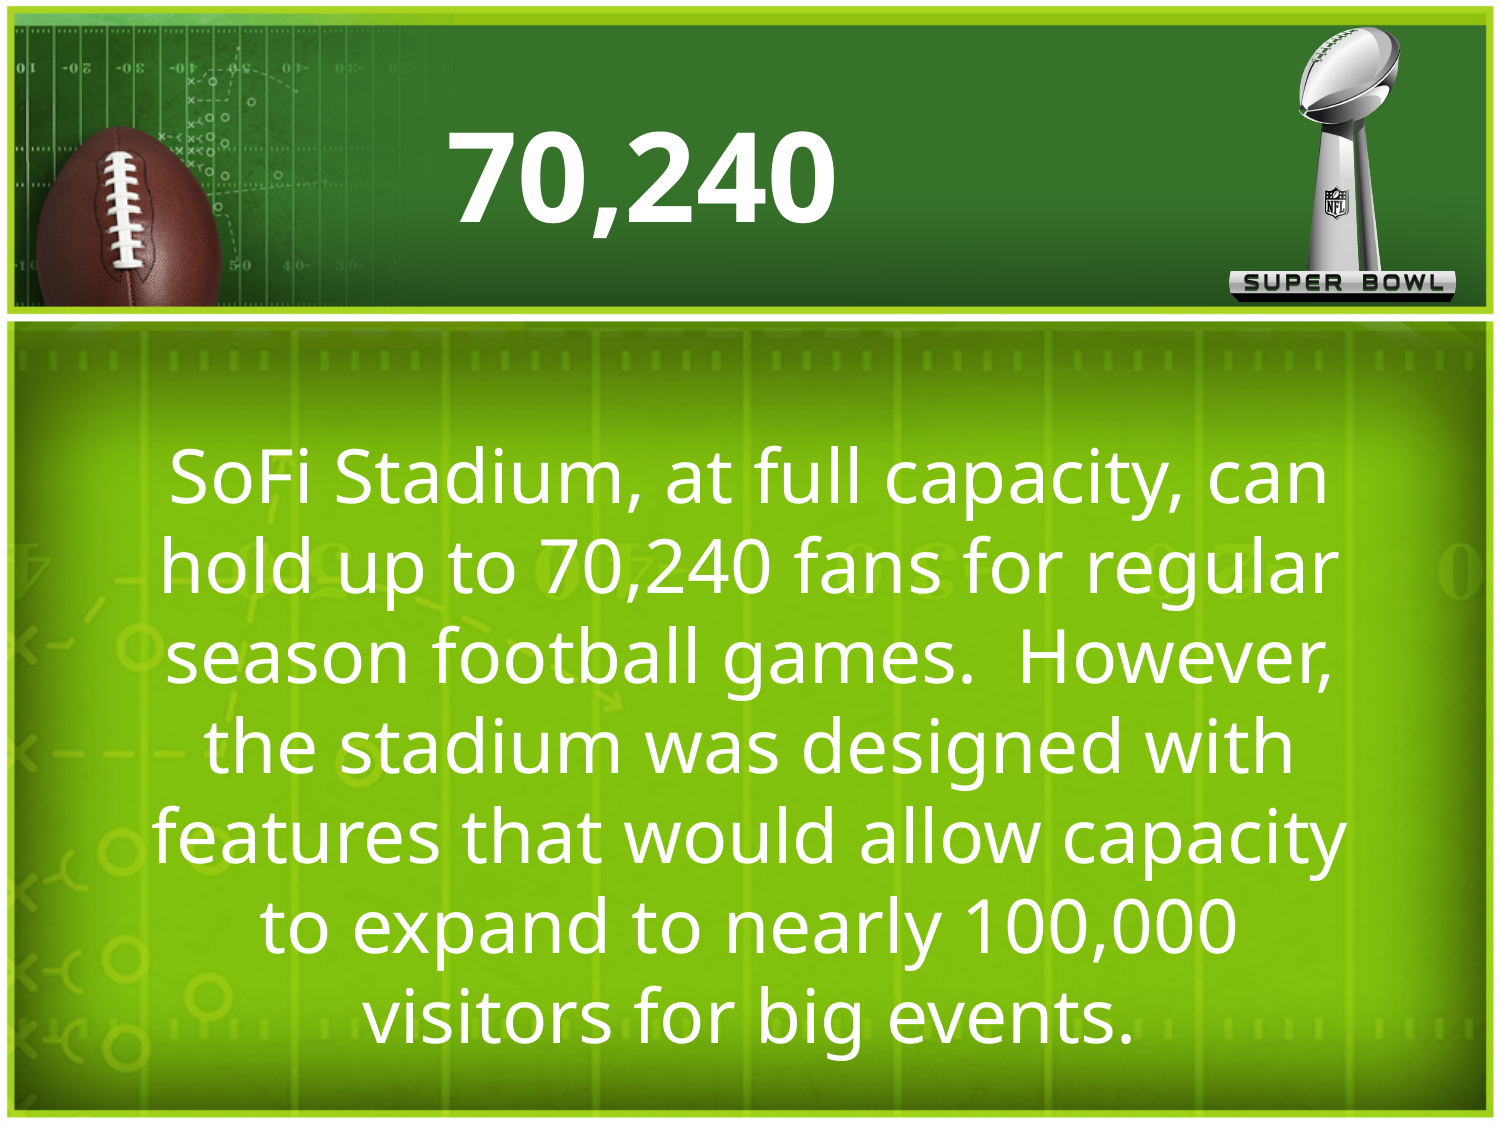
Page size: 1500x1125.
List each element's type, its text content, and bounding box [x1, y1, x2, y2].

list SoFi Stadium, at full capacity, can hold up to 70,240 fans for regular season football games. However, the stadium was designed with features that would allow capacity to expand to nearly 100,000 visitors for big events. [121, 420, 1379, 865]
picture [0, 0, 1500, 1125]
title 70,240 [430, 113, 1223, 232]
